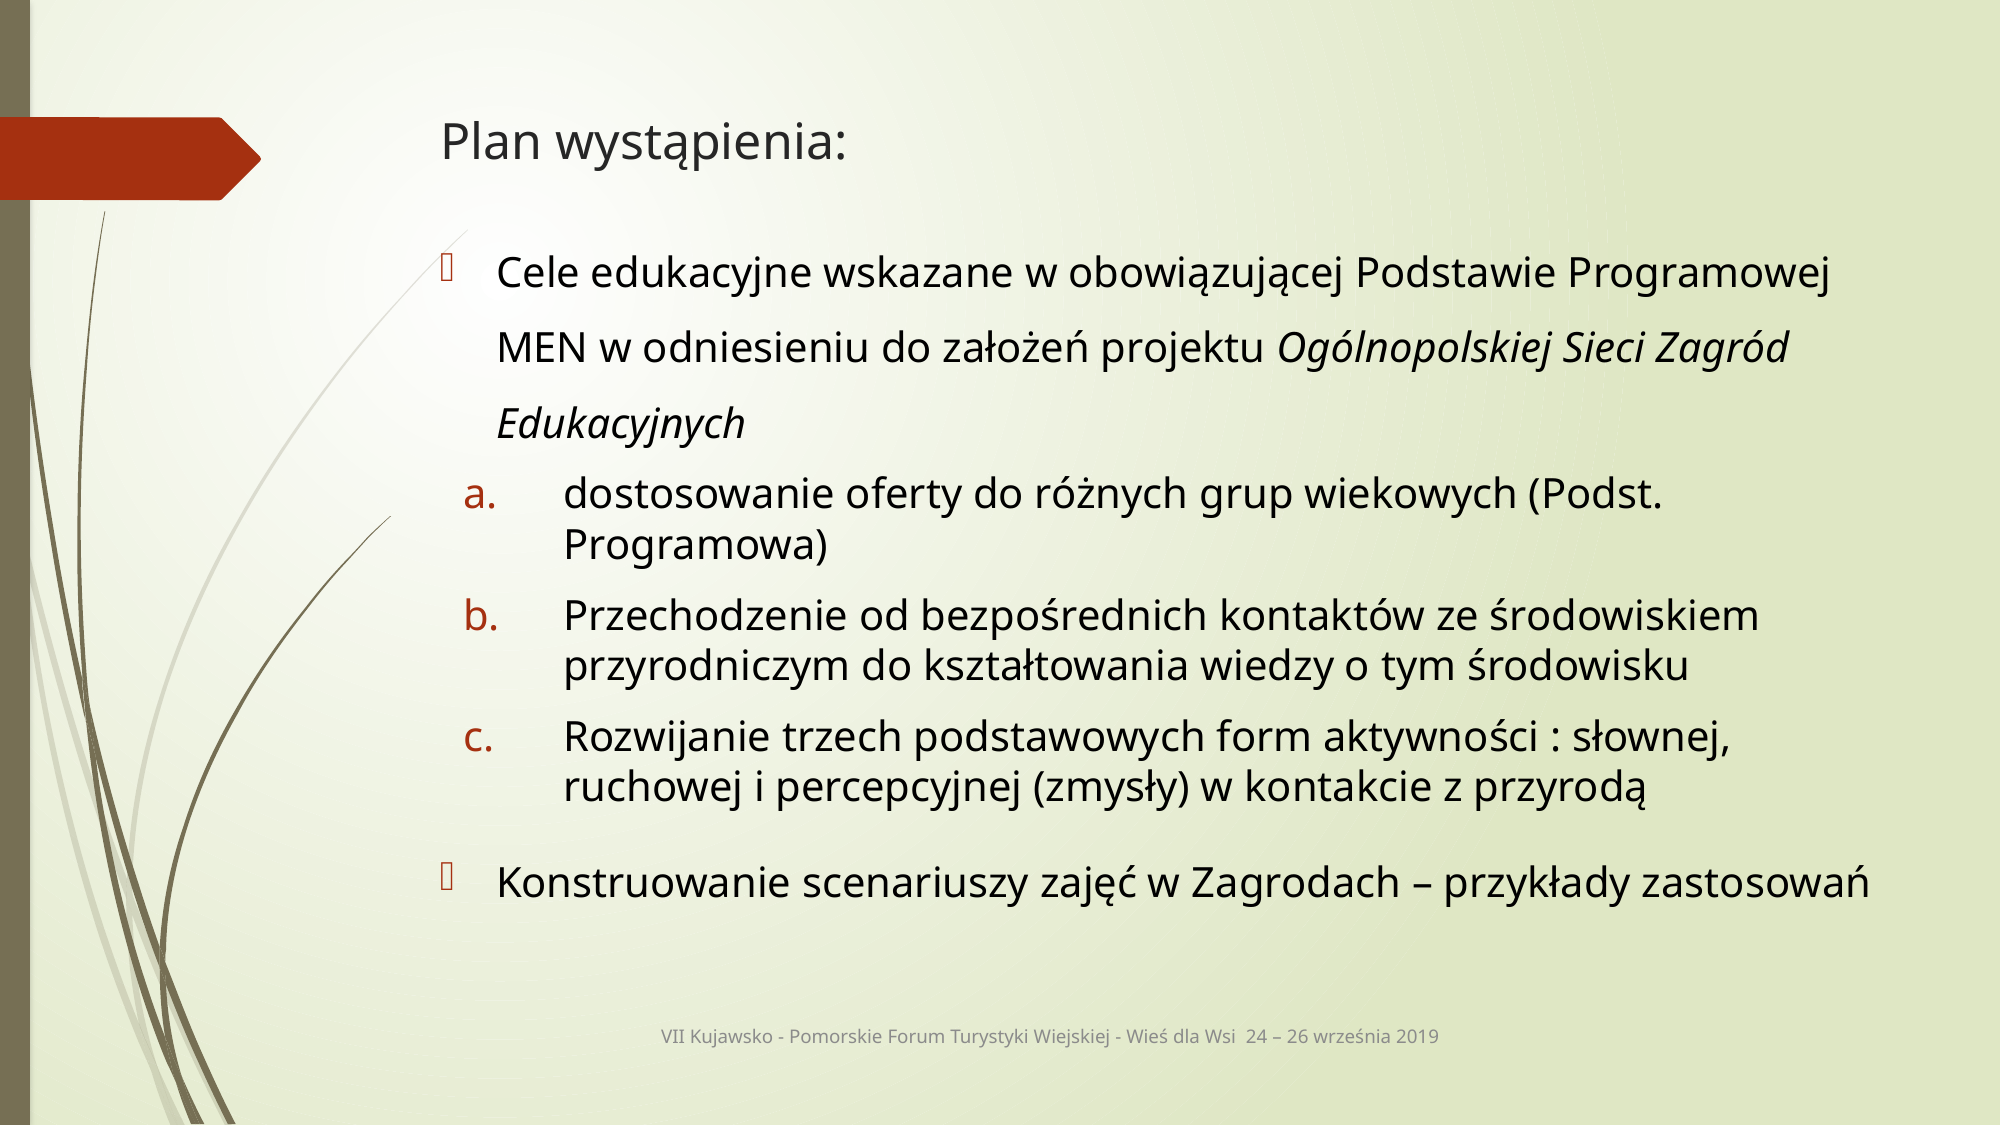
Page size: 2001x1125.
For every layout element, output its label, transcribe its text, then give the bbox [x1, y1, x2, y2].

list Cele edukacyjne wskazane w obowiązującej Podstawie Programowej MEN w odniesieniu do założeń projektu Ogólnopolskiej Sieci Zagród Edukacyjnych dostosowanie oferty do różnych grup wiekowych (Podst. Programowa) Przechodzenie od bezpośrednich kontaktów ze środowiskiem przyrodniczym do kształtowania wiedzy o tym środowisku Rozwijanie trzech podstawowych form aktywności : słownej, ruchowej i percepcyjnej (zmysły) w kontakcie z przyrodą Konstruowanie scenariuszy zajęć w Zagrodach – przykłady zastosowań [424, 213, 1888, 970]
footer VII Kujawsko - Pomorskie Forum Turystyki Wiejskiej - Wieś dla Wsi 24 – 26 września 2019 [424, 1006, 1675, 1067]
title Plan wystąpienia: [425, 102, 1888, 213]
